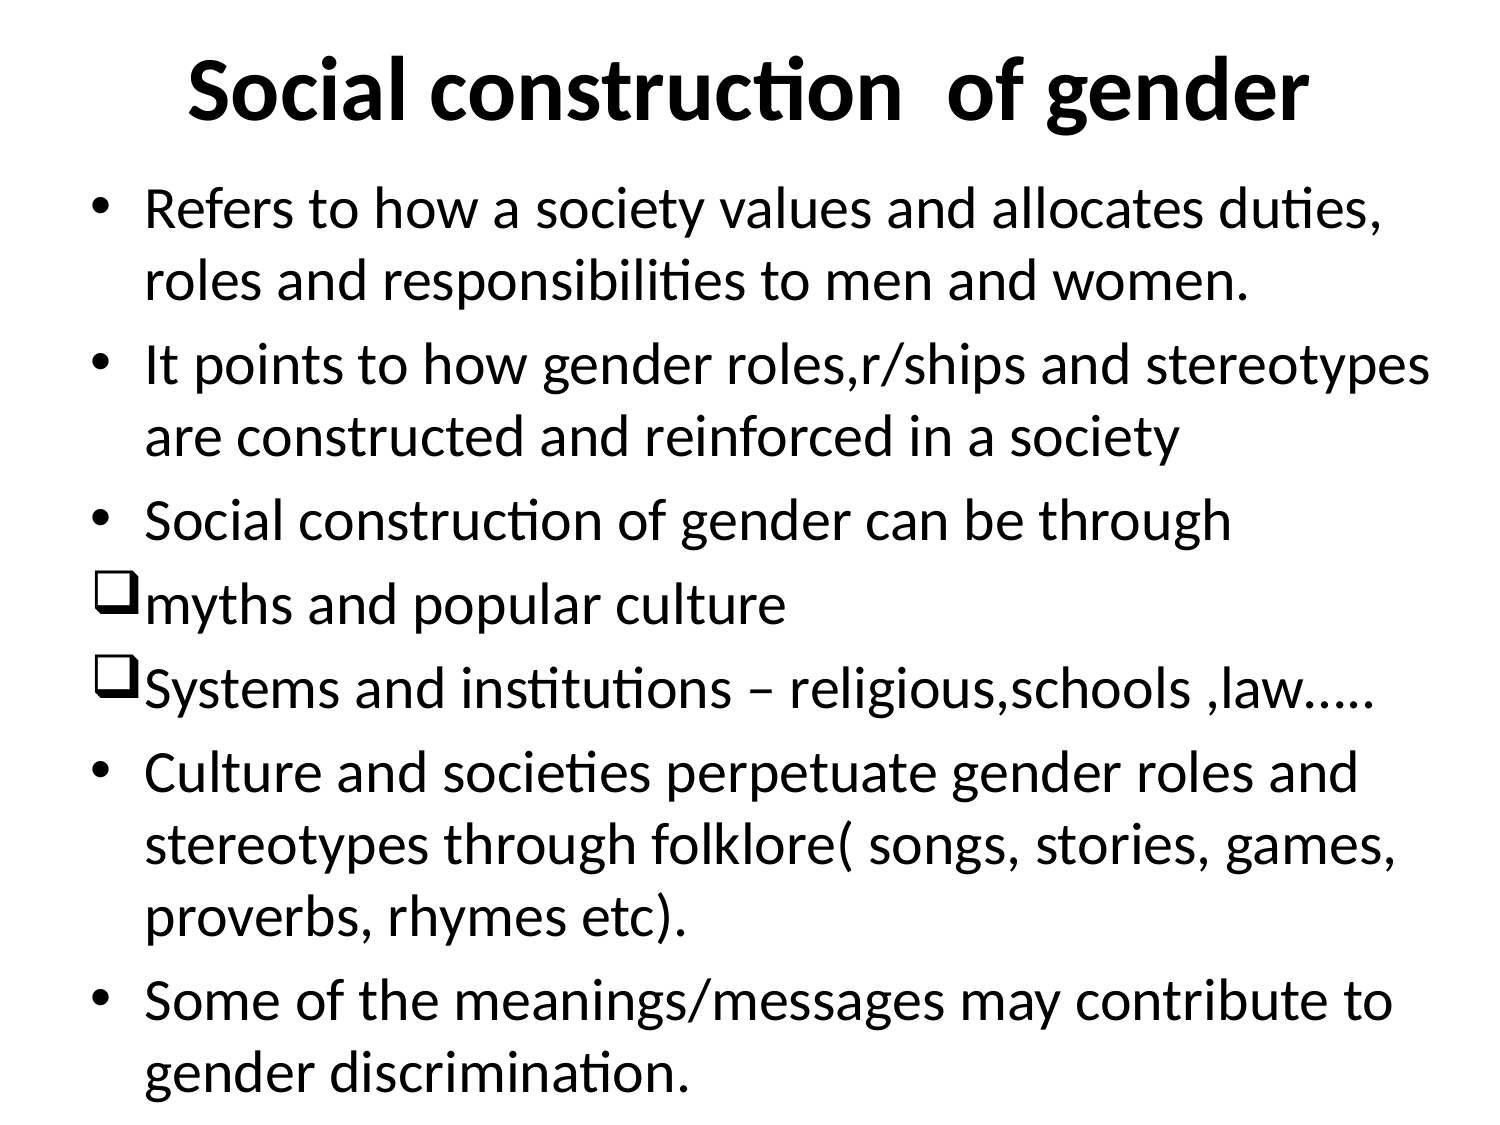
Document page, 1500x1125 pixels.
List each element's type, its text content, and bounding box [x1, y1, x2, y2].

list Refers to how a society values and allocates duties, roles and responsibilities to men and women. It points to how gender roles,r/ships and stereotypes are constructed and reinforced in a society Social construction of gender can be through myths and popular culture Systems and institutions – religious,schools ,law….. Culture and societies perpetuate gender roles and stereotypes through folklore( songs, stories, games, proverbs, rhymes etc). Some of the meanings/messages may contribute to gender discrimination. [75, 160, 1477, 1125]
title Social construction of gender [75, 19, 1425, 149]
